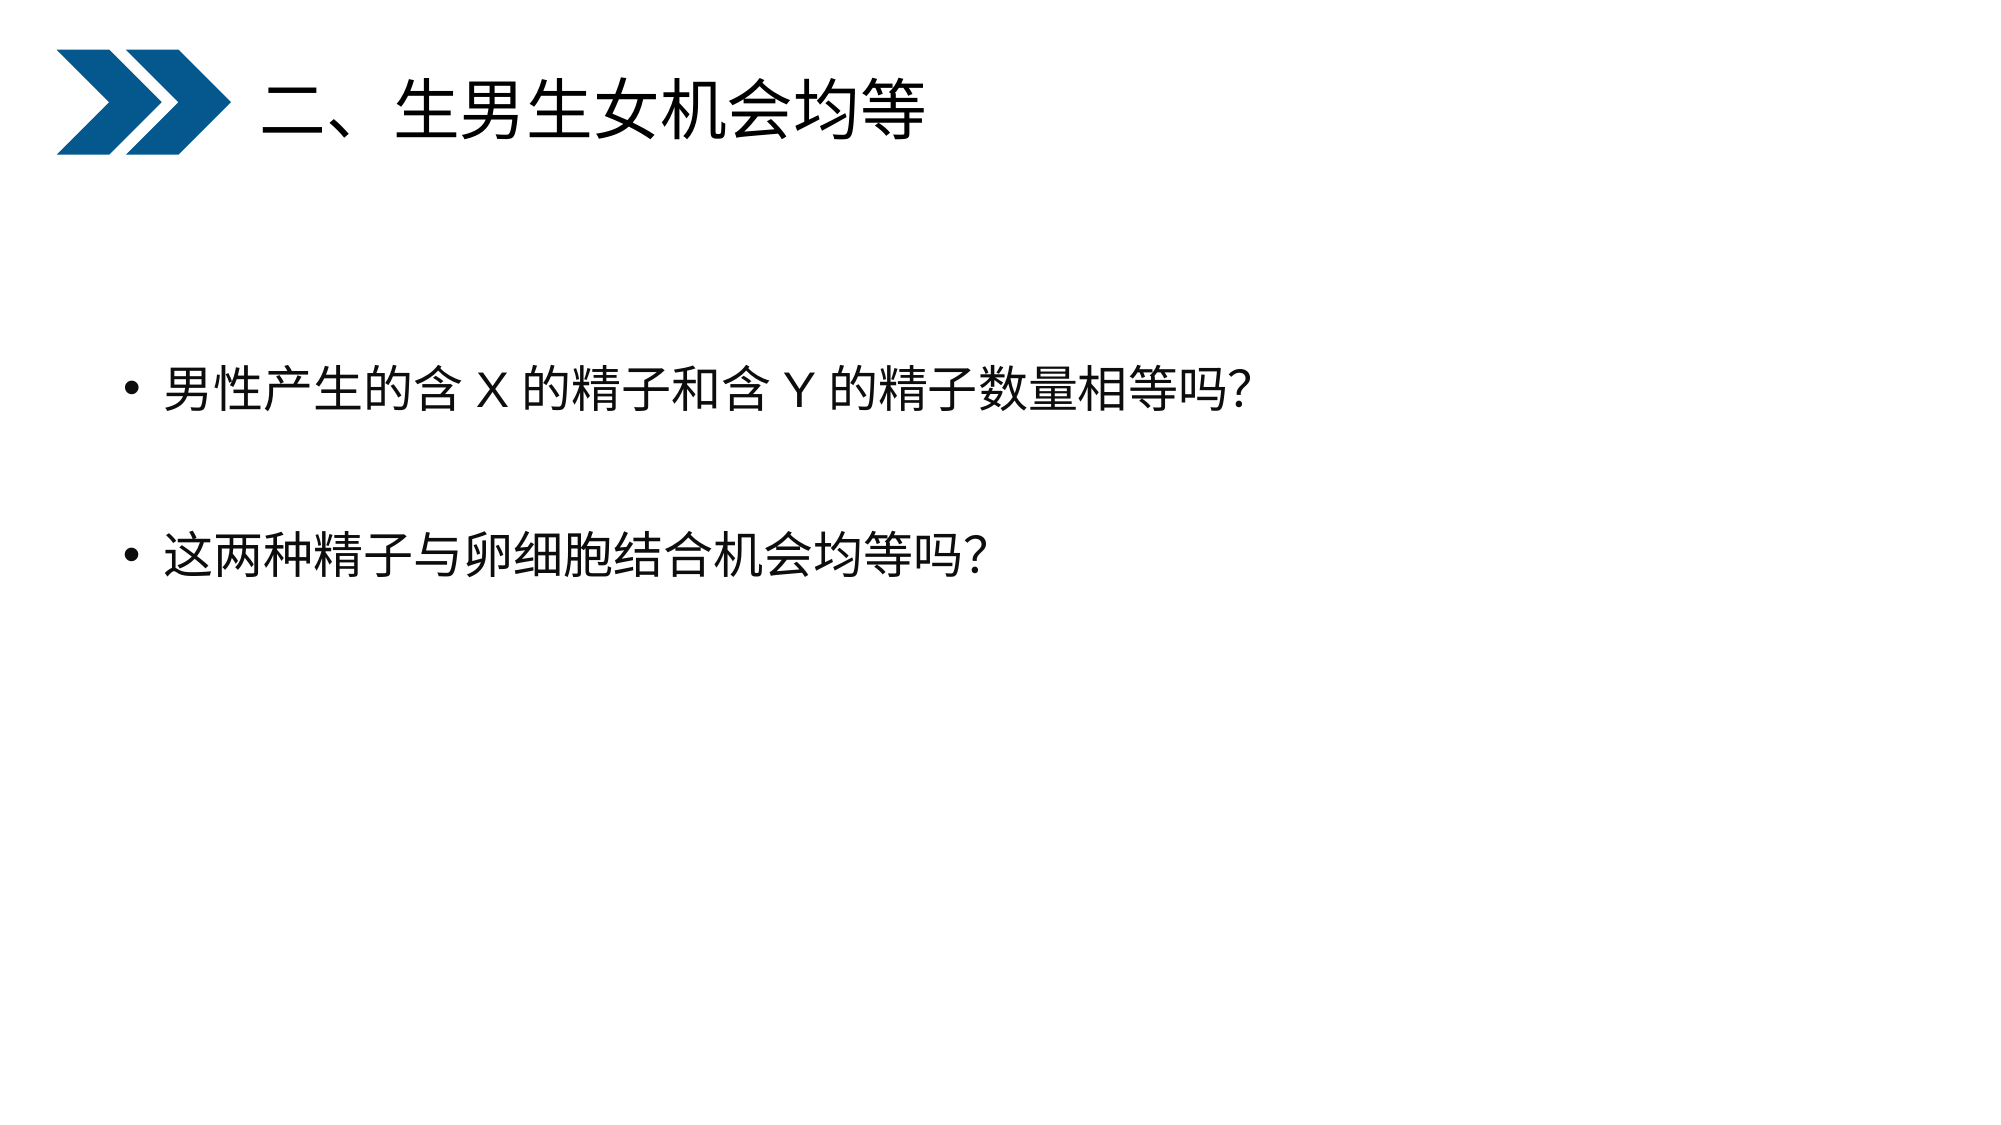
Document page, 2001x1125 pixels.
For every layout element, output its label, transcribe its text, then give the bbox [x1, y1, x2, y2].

text_box 这两种精子与卵细胞结合机会均等吗？ [108, 516, 1029, 592]
text_box 男性产生的含X的精子和含Y的精子数量相等吗？ [108, 349, 1574, 425]
text_box 二、生男生女机会均等 [245, 60, 943, 156]
